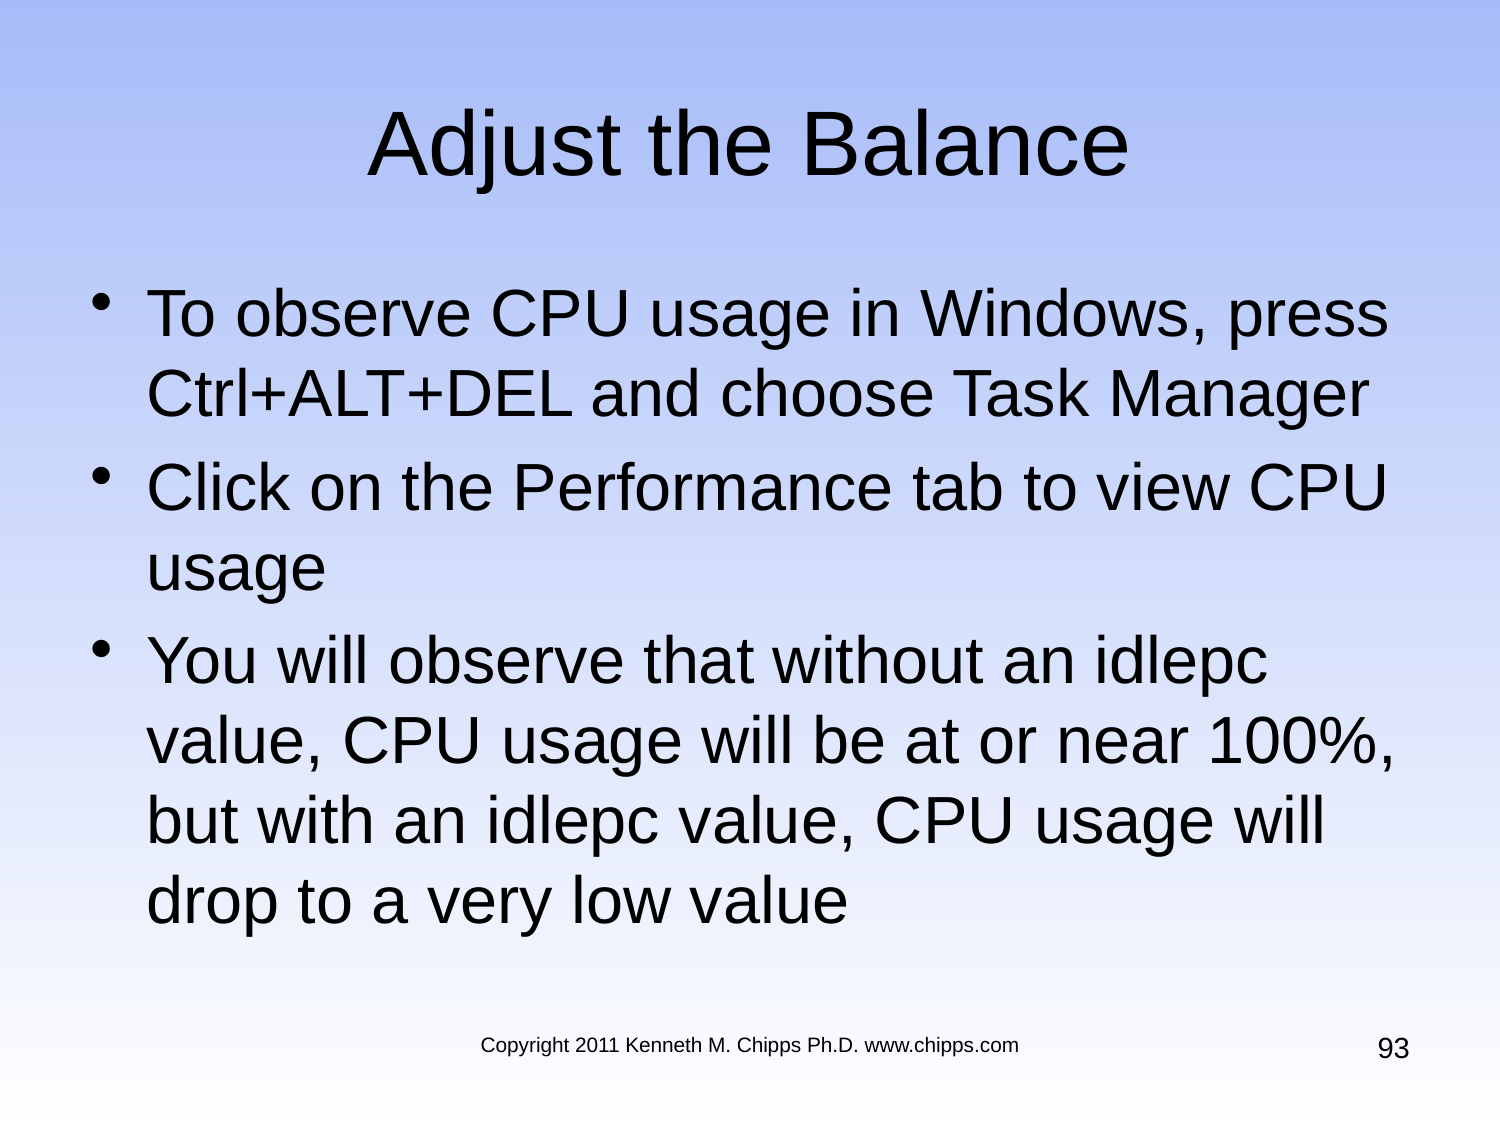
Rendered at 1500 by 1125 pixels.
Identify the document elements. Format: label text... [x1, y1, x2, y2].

list To observe CPU usage in Windows, press Ctrl+ALT+DEL and choose Task Manager Click on the Performance tab to view CPU usage You will observe that without an idlepc value, CPU usage will be at or near 100%, but with an idlepc value, CPU usage will drop to a very low value [75, 262, 1425, 1005]
text_box [0, 114, 75, 118]
text_box [1425, 114, 1500, 118]
slide_number 93 [1074, 1021, 1426, 1101]
title Adjust the Balance [75, 45, 1425, 233]
footer Copyright 2011 Kenneth M. Chipps Ph.D. www.chipps.com [449, 1024, 1051, 1103]
